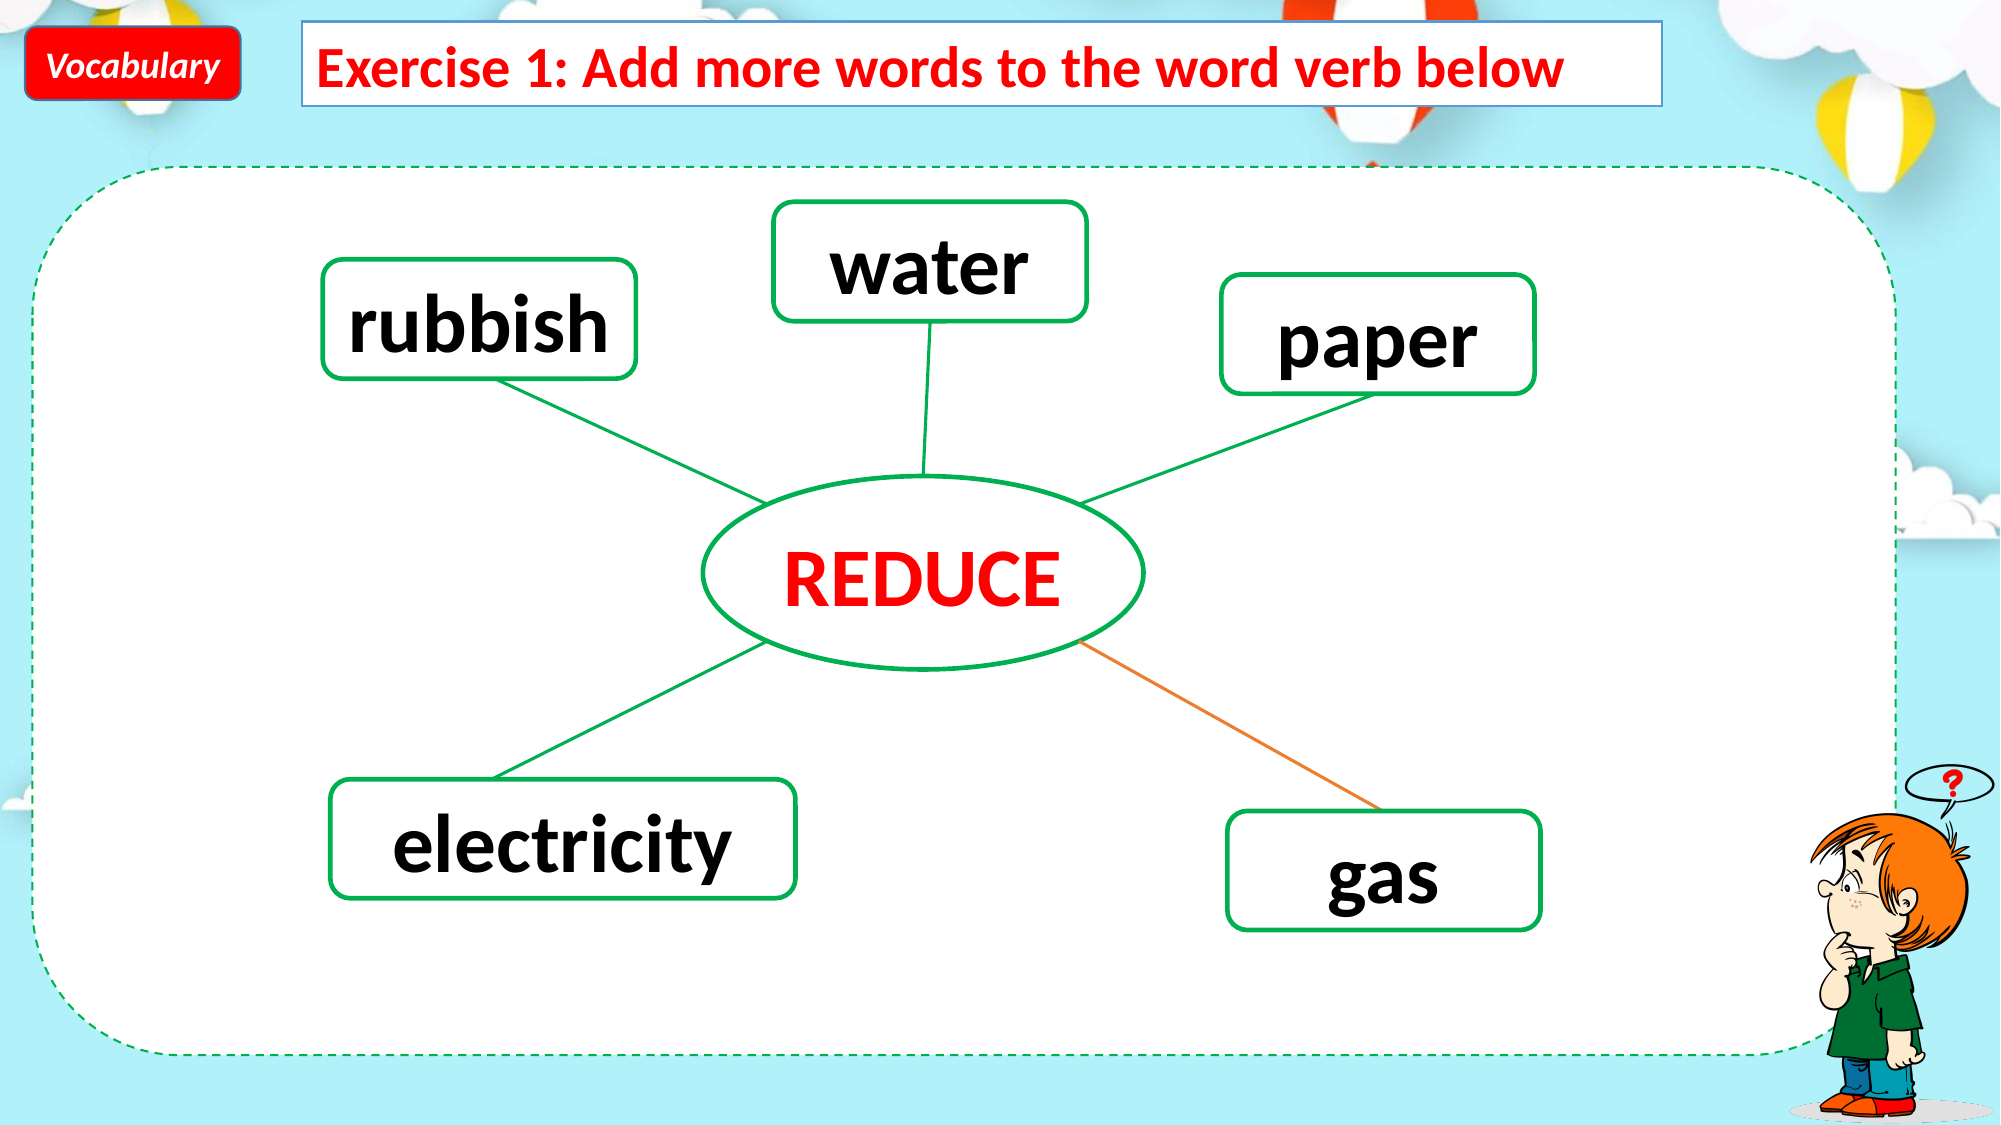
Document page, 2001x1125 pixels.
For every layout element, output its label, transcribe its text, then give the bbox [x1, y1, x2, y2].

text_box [1078, 641, 1383, 811]
text_box [31, 165, 1897, 1057]
picture [0, 0, 2001, 1125]
text_box water [772, 200, 1088, 323]
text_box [491, 641, 768, 780]
text_box electricity [329, 778, 797, 900]
text_box REDUCE [701, 475, 1145, 671]
text_box Exercise 1: Add more words to the word verb below [301, 20, 1663, 107]
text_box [923, 315, 931, 477]
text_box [479, 371, 768, 505]
text_box rubbish [321, 258, 637, 380]
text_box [1078, 386, 1395, 505]
text_box paper [1220, 273, 1536, 395]
text_box Vocabulary [23, 25, 242, 102]
text_box gas [1226, 809, 1542, 932]
